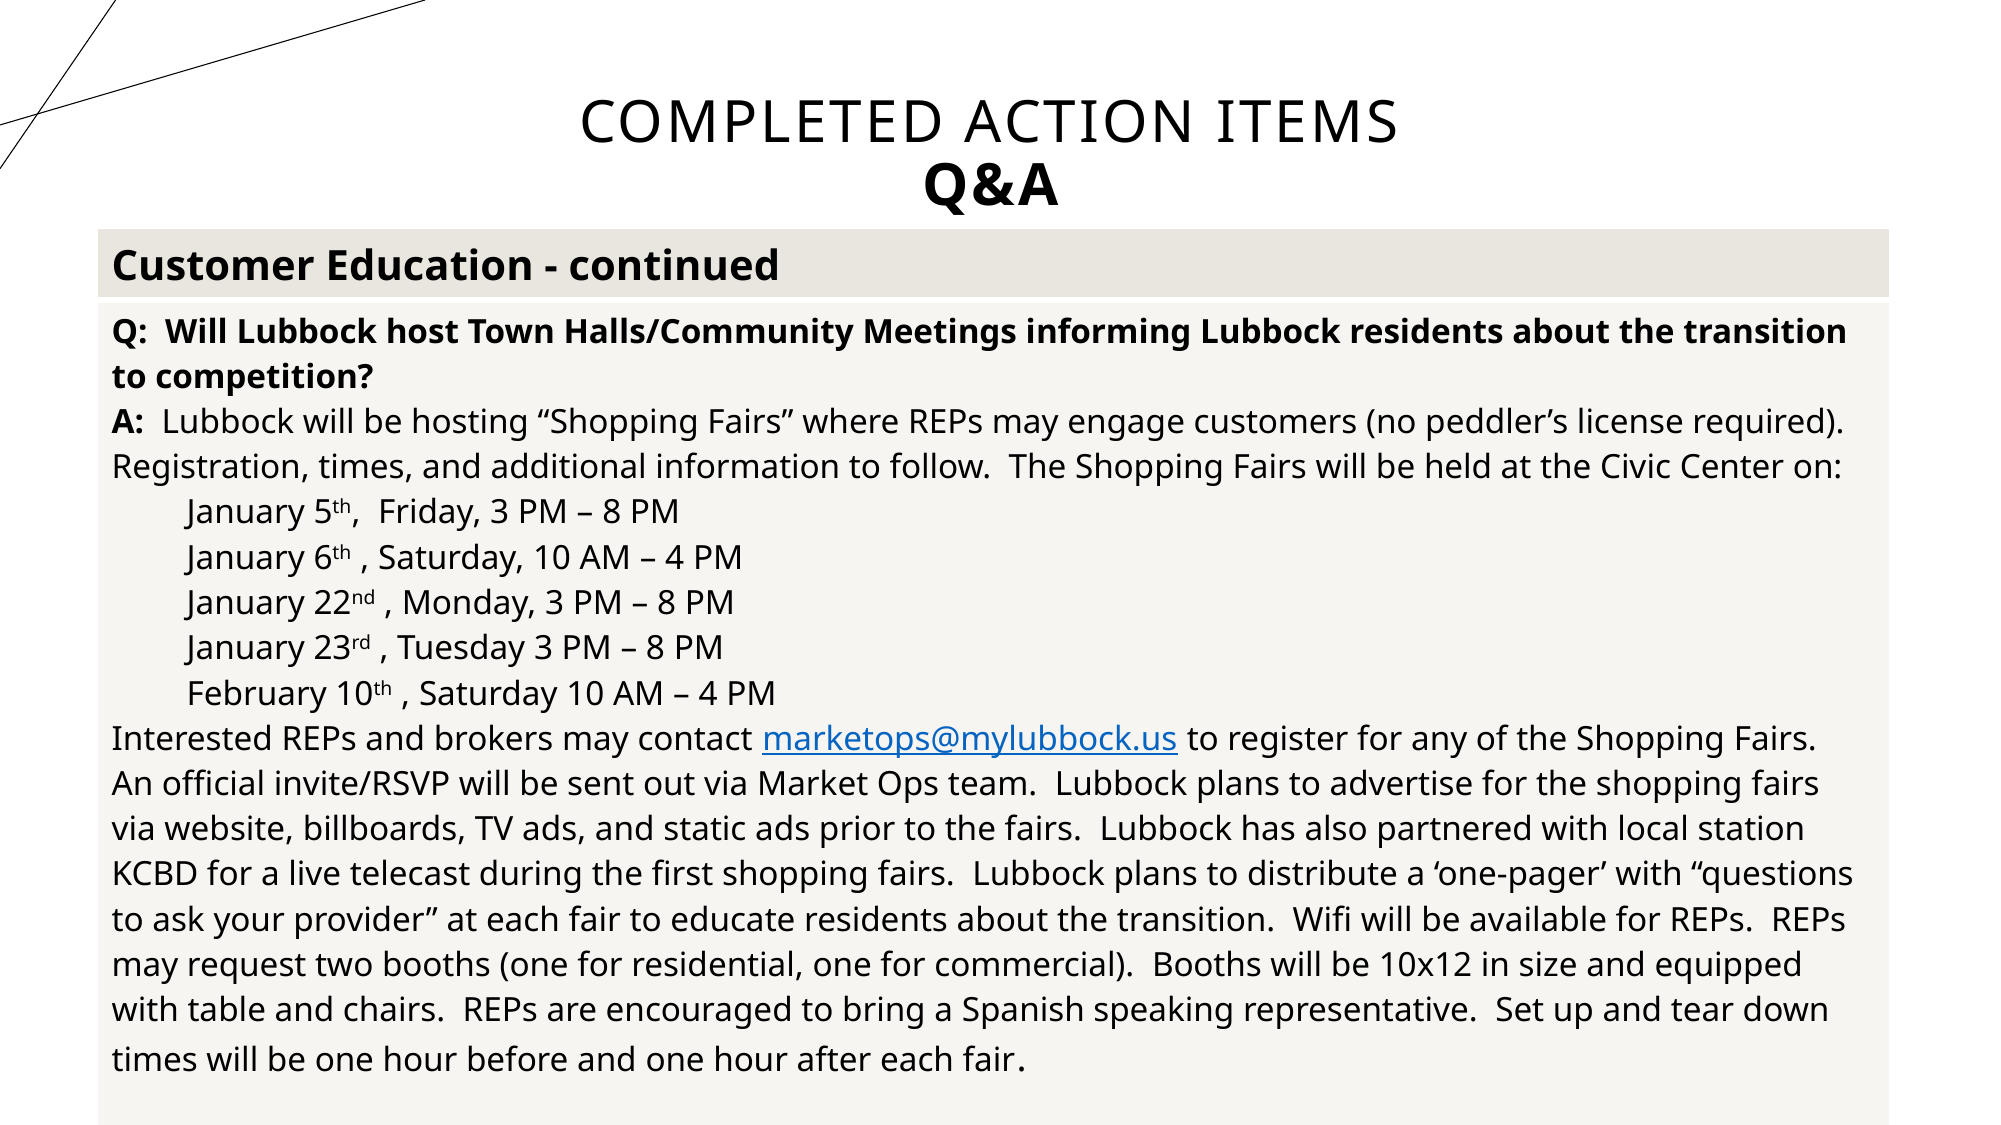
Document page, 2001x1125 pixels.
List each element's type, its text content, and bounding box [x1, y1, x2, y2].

table_cell Q: Will Lubbock host Town Halls/Community Meetings informing Lubbock residents about the transition to competition? A: Lubbock will be hosting “Shopping Fairs” where REPs may engage customers (no peddler’s license required). Registration, times, and additional information to follow. The Shopping Fairs will be held at the Civic Center on: January 5th, Friday, 3 PM – 8 PM January 6th , Saturday, 10 AM – 4 PM January 22nd , Monday, 3 PM – 8 PM January 23rd , Tuesday 3 PM – 8 PM February 10th , Saturday 10 AM – 4 PM Interested REPs and brokers may contact marketops@mylubbock.us to register for any of the Shopping Fairs. An official invite/RSVP will be sent out via Market Ops team. Lubbock plans to advertise for the shopping fairs via website, billboards, TV ads, and static ads prior to the fairs. Lubbock has also partnered with local station KCBD for a live telecast during the first shopping fairs. Lubbock plans to distribute a ‘one-pager’ with “questions to ask your provider” at each fair to educate residents about the transition. Wifi will be available for REPs. REPs may request two booths (one for residential, one for commercial). Booths will be 10x12 in size and equipped with table and chairs. REPs are encouraged to bring a Spanish speaking representative. Set up and tear down times will be one hour before and one hour after each fair. [98, 303, 1889, 1125]
title Completed Action Items Q&A [137, 46, 1863, 227]
table_header Customer Education - continued [98, 229, 1889, 297]
